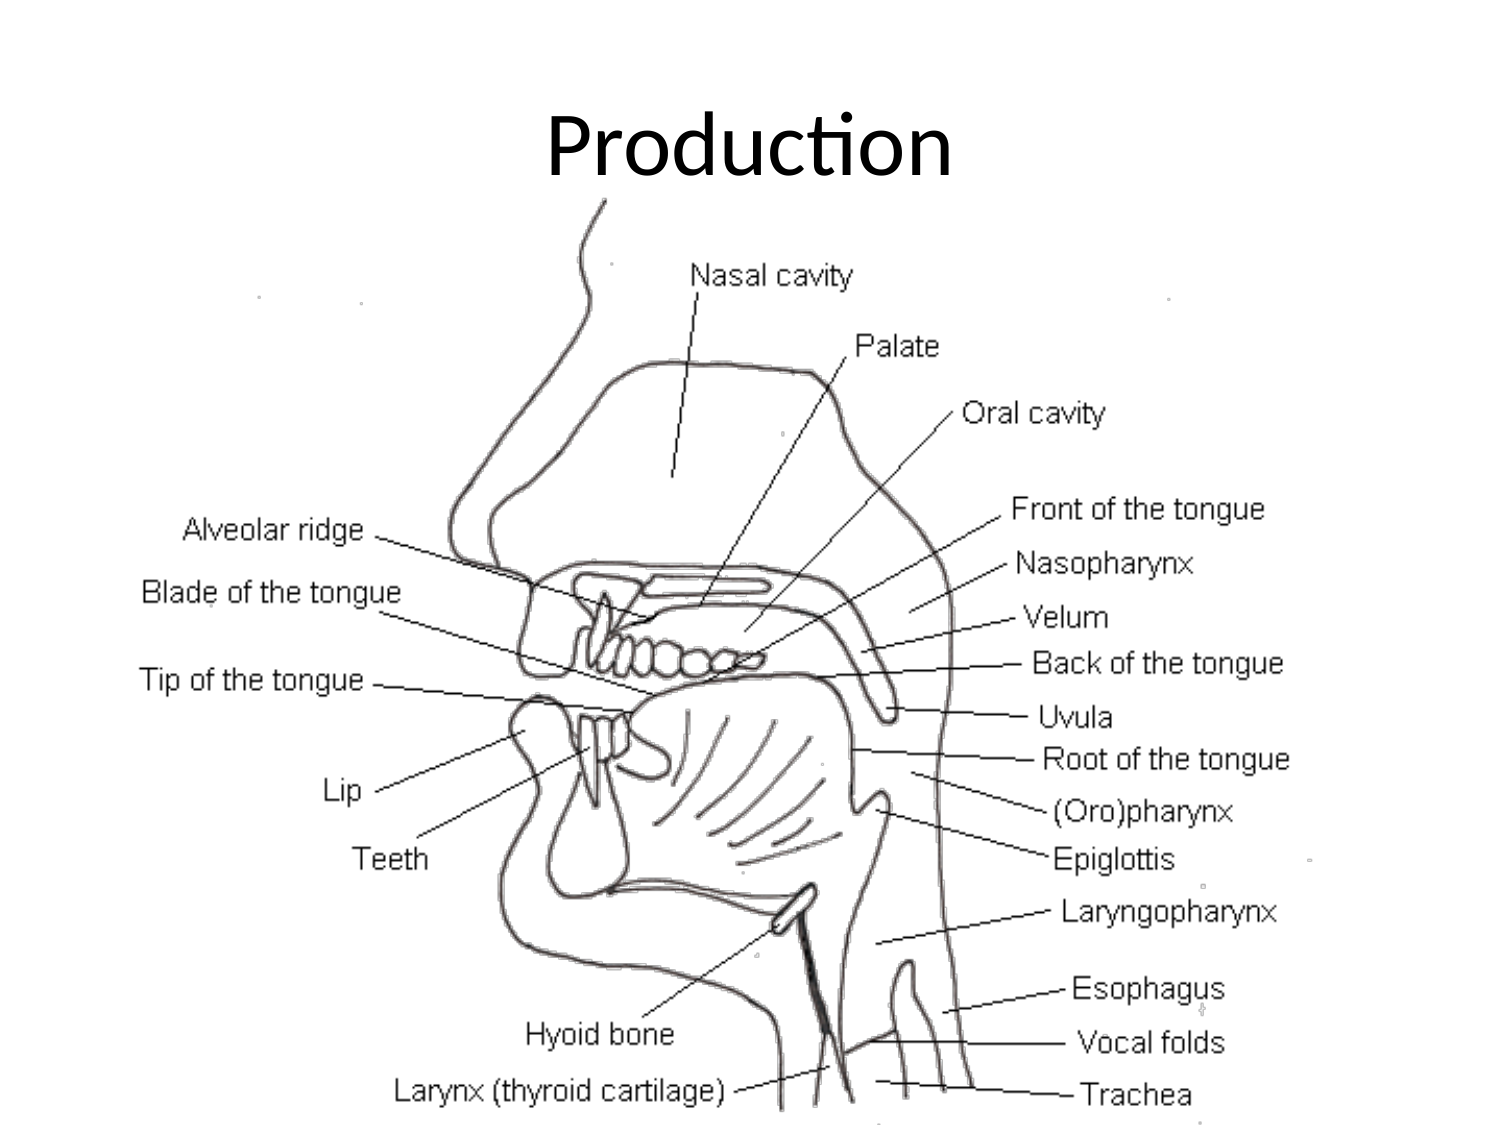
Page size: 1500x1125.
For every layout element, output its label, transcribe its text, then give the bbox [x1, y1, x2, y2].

title Production [74, 44, 1426, 233]
picture [121, 79, 1379, 1125]
